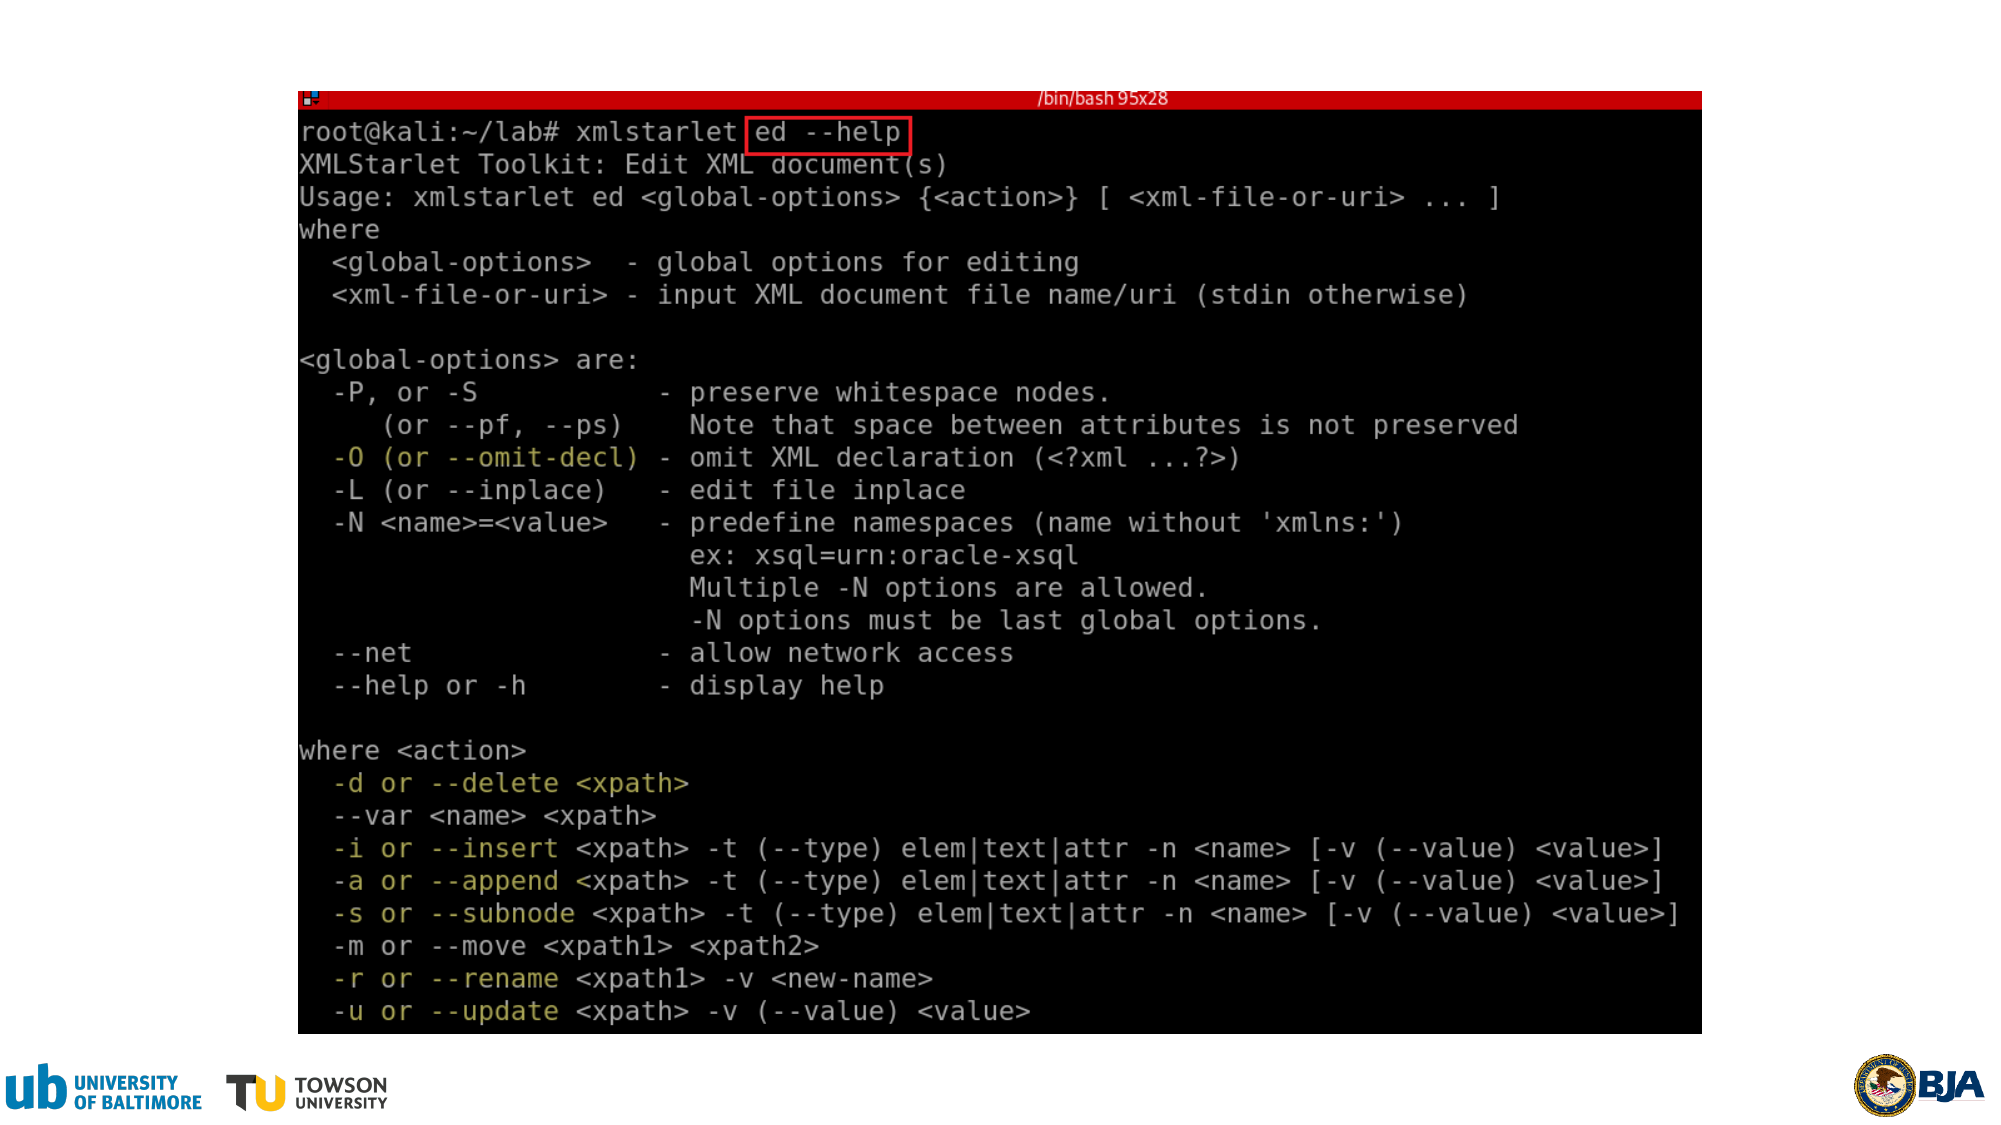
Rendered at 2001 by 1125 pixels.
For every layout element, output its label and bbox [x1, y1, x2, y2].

picture [1854, 1054, 1986, 1117]
picture [298, 91, 1702, 1034]
picture [0, 1031, 407, 1125]
